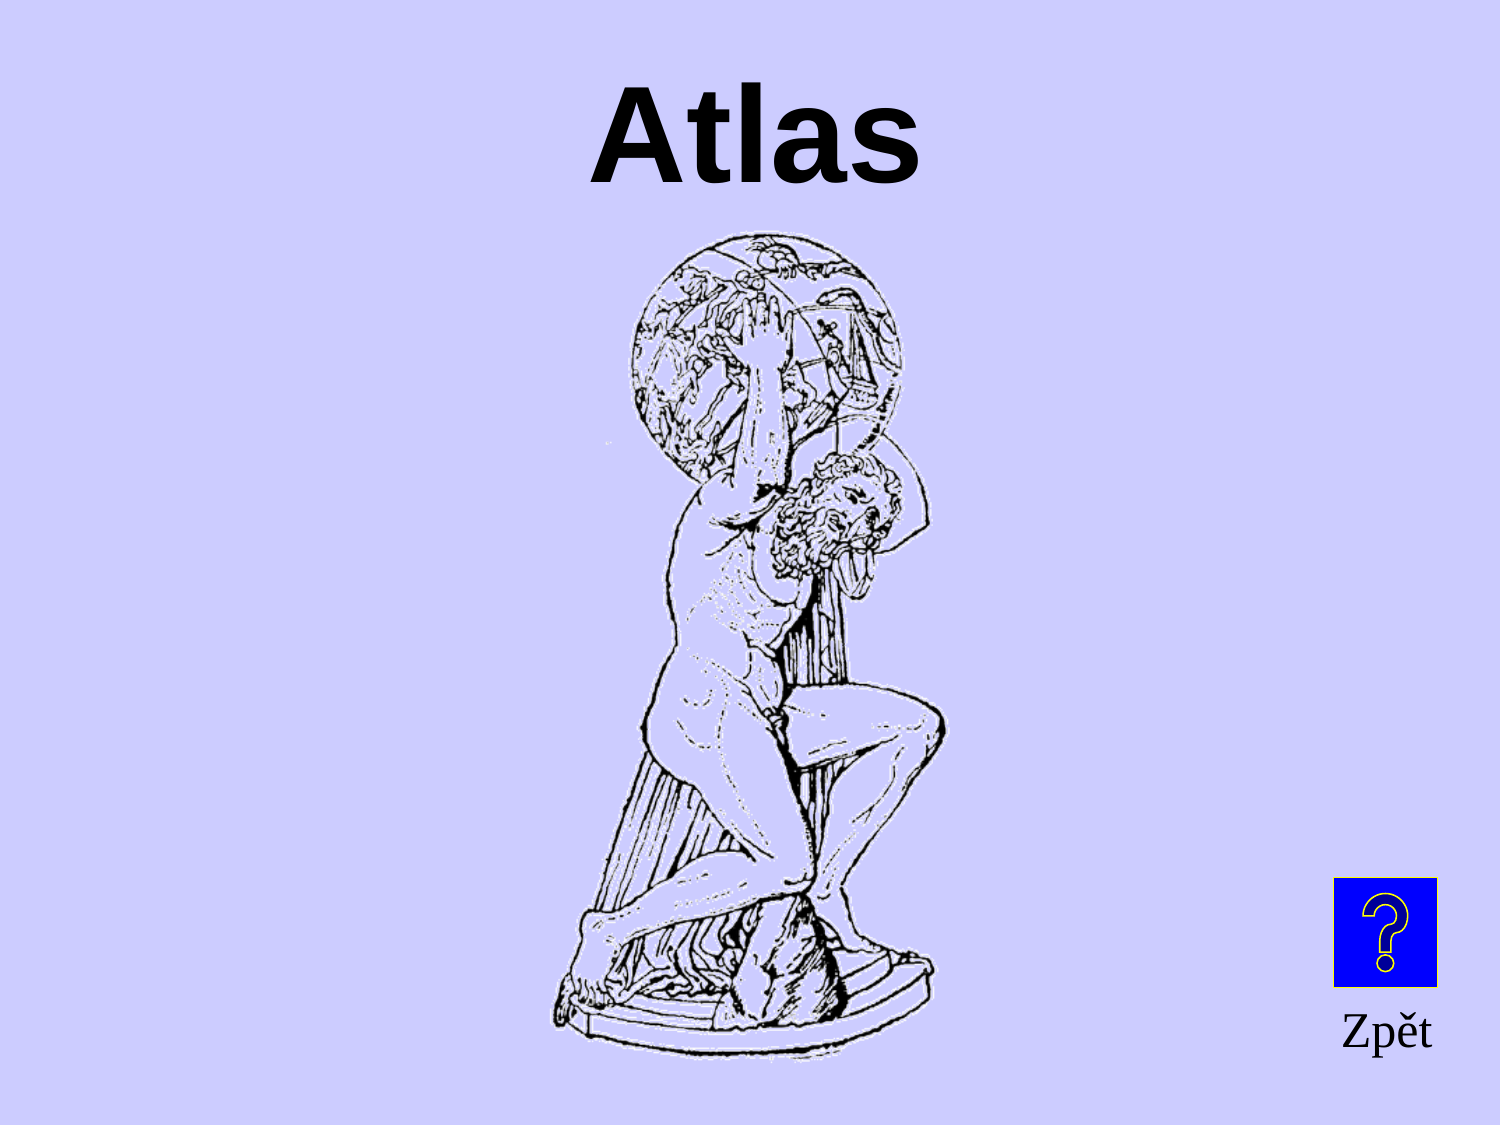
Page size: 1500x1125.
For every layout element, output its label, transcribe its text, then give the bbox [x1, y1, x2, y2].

picture [545, 228, 955, 1066]
text_box [1333, 877, 1438, 988]
text_box Zpět [1274, 990, 1500, 1065]
text_box Atlas [549, 37, 963, 218]
